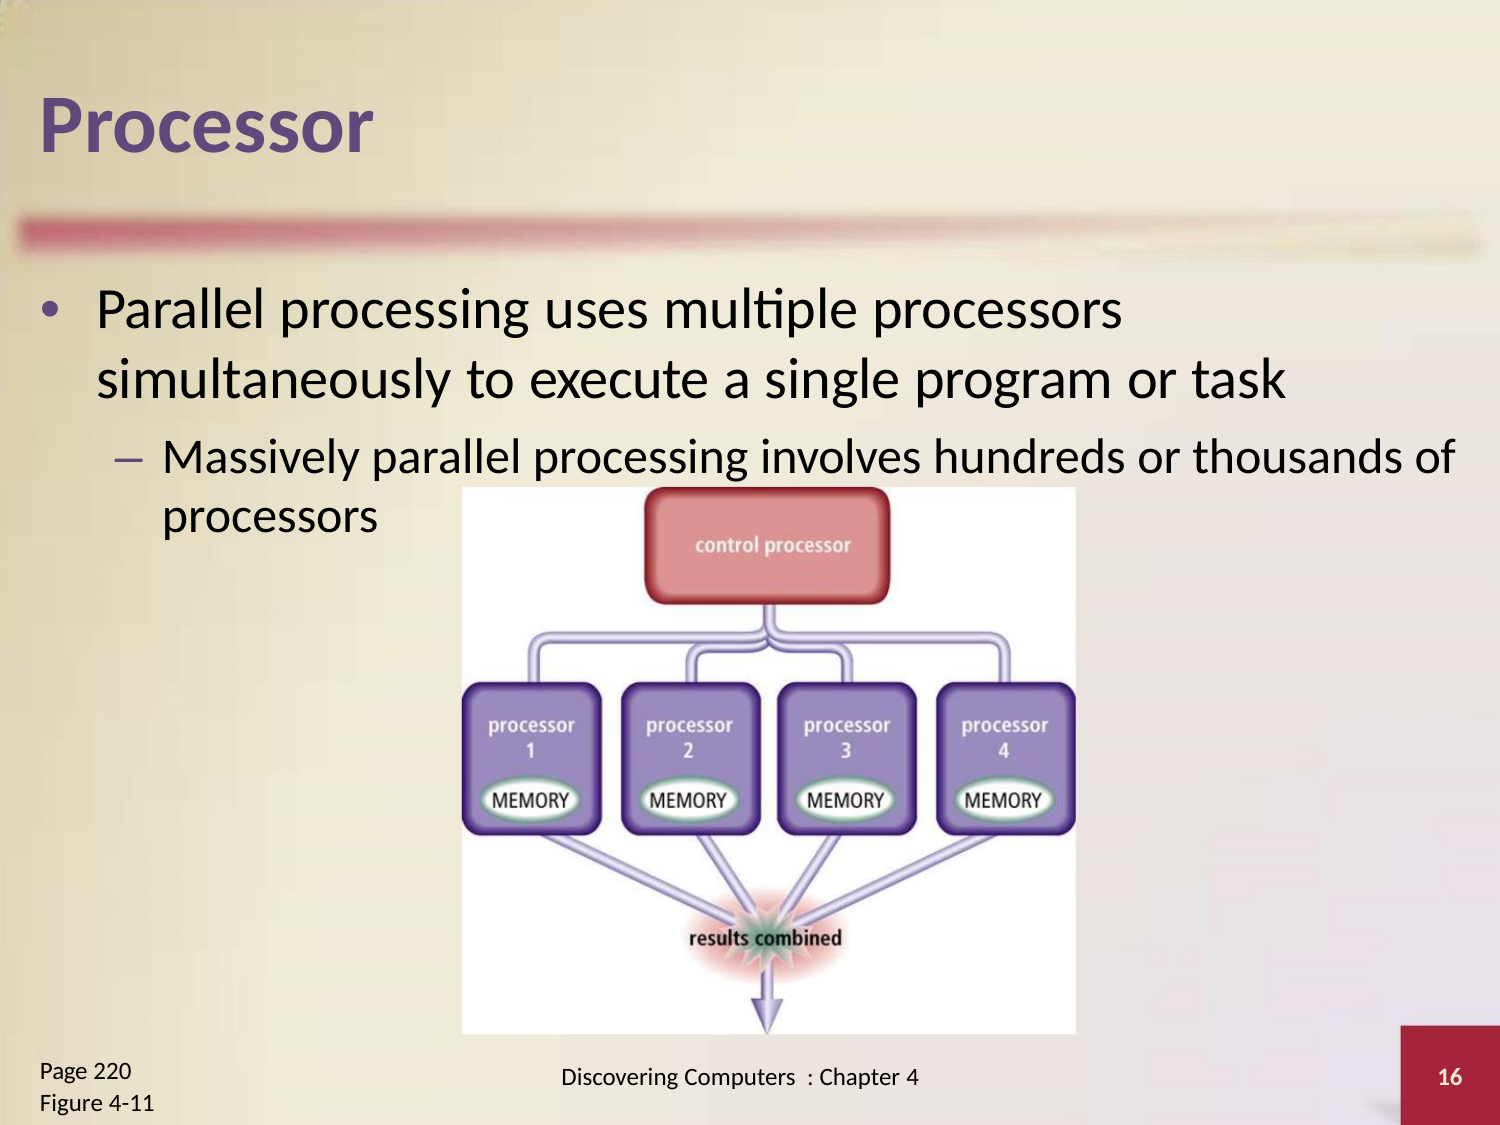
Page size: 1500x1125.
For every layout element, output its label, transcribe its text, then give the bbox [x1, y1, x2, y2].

text_box Processor [39, 67, 402, 170]
text_box Page 220 Figure 4-11 [39, 1054, 180, 1117]
text_box 16 [1437, 1059, 1488, 1091]
text_box processors [161, 481, 406, 543]
text_box [0, 0, 1500, 1125]
text_box • Parallel processing uses multiple processors [39, 268, 1153, 341]
text_box simultaneously to execute a single program or task – Massively parallel processing involves hundreds or thousands of [96, 339, 1482, 484]
text_box Discovering Computers : Chapter 4 [561, 1059, 989, 1091]
